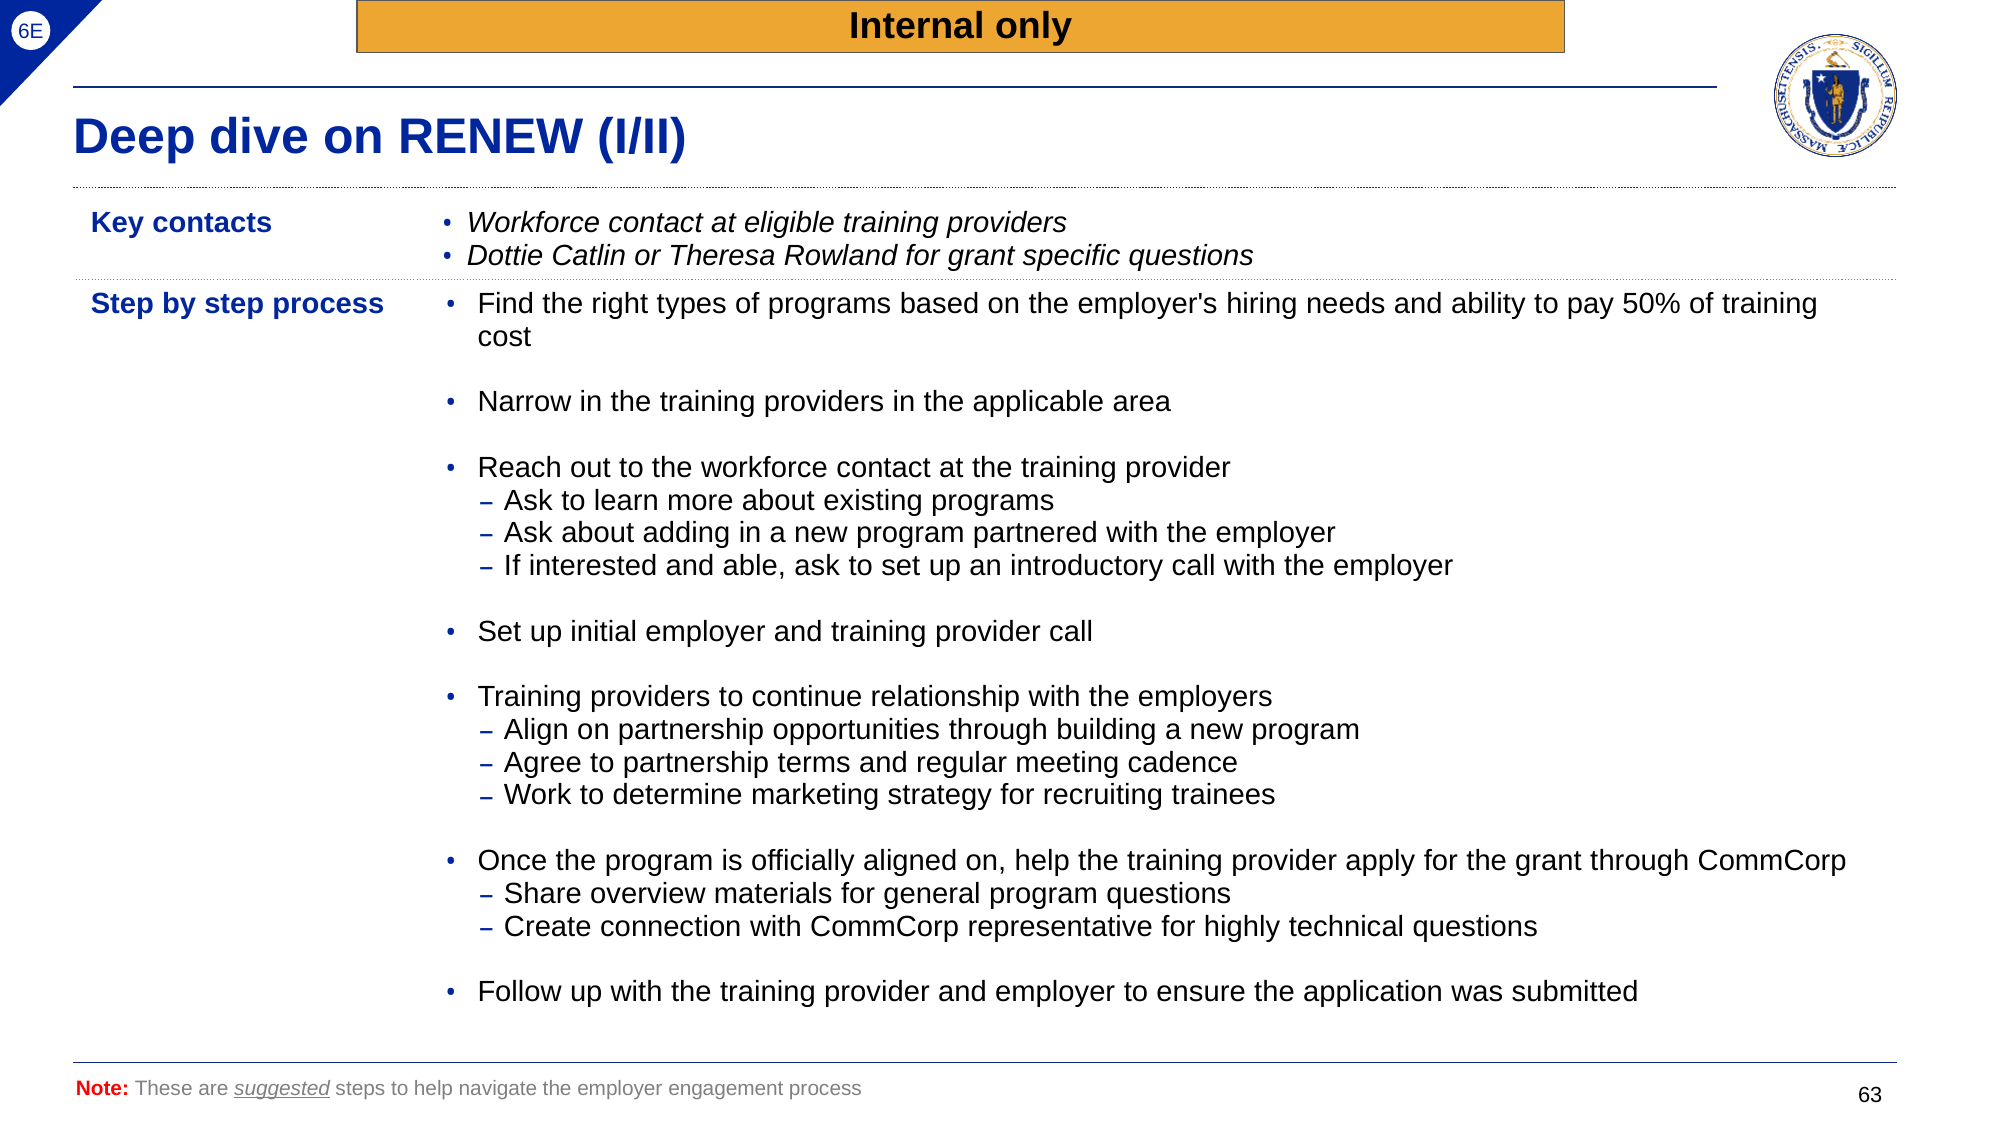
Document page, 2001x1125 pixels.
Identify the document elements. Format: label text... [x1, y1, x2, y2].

table_header Key contacts [76, 199, 415, 279]
text_box Note: These are suggested steps to help navigate the employer engagement process [75, 1077, 1111, 1101]
title Deep dive on RENEW (I/II) [73, 110, 1718, 165]
table_cell Step by step process [76, 279, 415, 1015]
text_box [0, 0, 103, 107]
table_cell Find the right types of programs based on the employer's hiring needs and ability to pay 50% of training cost Narrow in the training providers in the applicable area Reach out to the workforce contact at the training provider Ask to learn more about existing programs Ask about adding in a new program partnered with the employer If interested and able, ask to set up an introductory call with the employer Set up initial employer and training provider call Training providers to continue relationship with the employers Align on partnership opportunities through building a new program Agree to partnership terms and regular meeting cadence Work to determine marketing strategy for recruiting trainees Once the program is officially aligned on, help the training provider apply for the grant through CommCorp Share overview materials for general program questions Create connection with CommCorp representative for highly technical questions Follow up with the training provider and employer to ensure the application was submitted [415, 279, 1895, 1015]
picture [1774, 34, 1897, 157]
table_header Workforce contact at eligible training providers Dottie Catlin or Theresa Rowland for grant specific questions [415, 199, 1895, 279]
text_box 6E [11, 11, 51, 51]
text_box Internal only [356, 0, 1565, 53]
